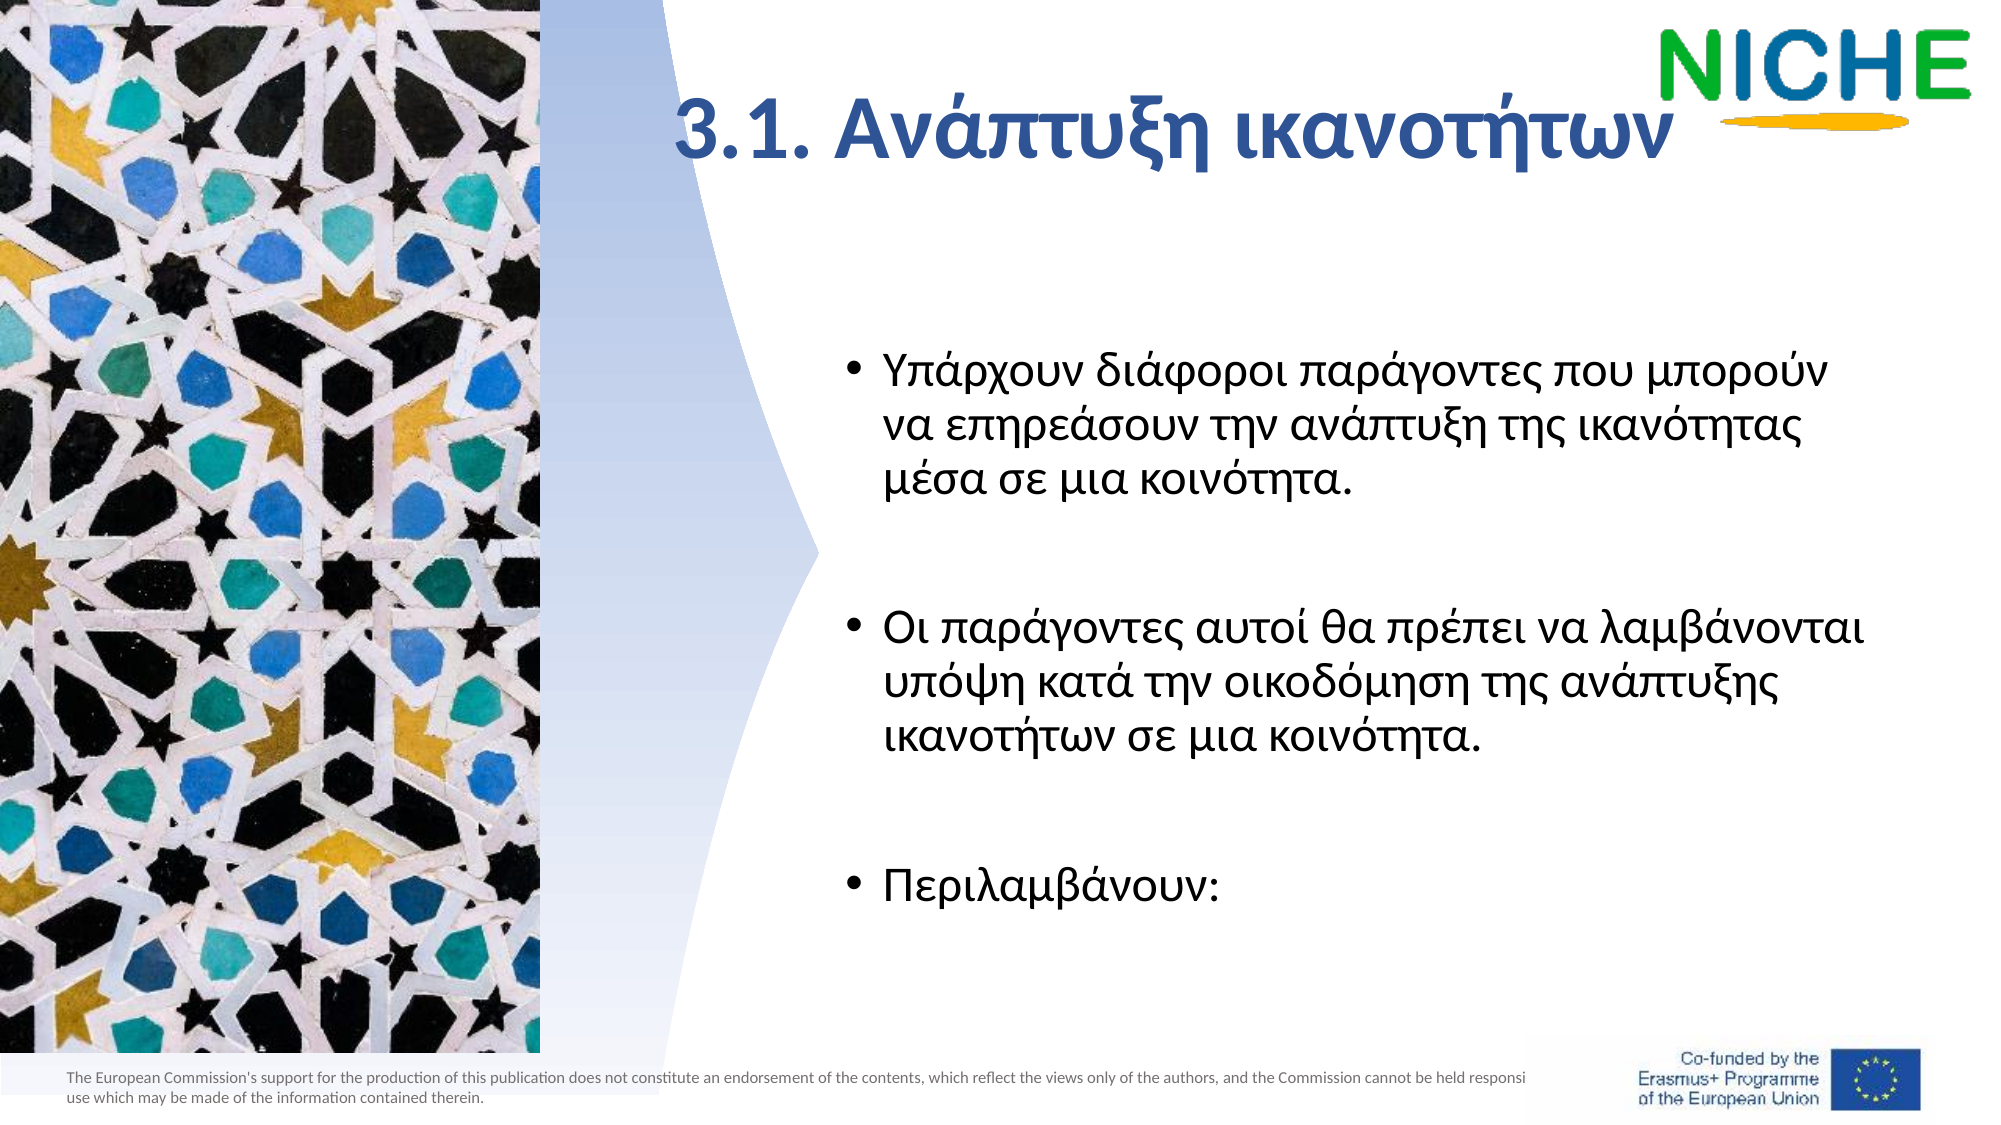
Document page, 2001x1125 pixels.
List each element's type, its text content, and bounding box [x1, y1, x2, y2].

list Υπάρχουν διάφοροι παράγοντες που μπορούν να επηρεάσουν την ανάπτυξη της ικανότητας μέσα σε μια κοινότητα. Οι παράγοντες αυτοί θα πρέπει να λαμβάνονται υπόψη κατά την οικοδόμηση της ανάπτυξης ικανοτήτων σε μια κοινότητα. Περιλαμβάνουν: [830, 254, 1888, 969]
picture [1633, 3, 1998, 145]
picture [1525, 1035, 1935, 1125]
picture [0, 0, 540, 1054]
title 3.1. Ανάπτυξη ικανοτήτων [545, 19, 1888, 238]
